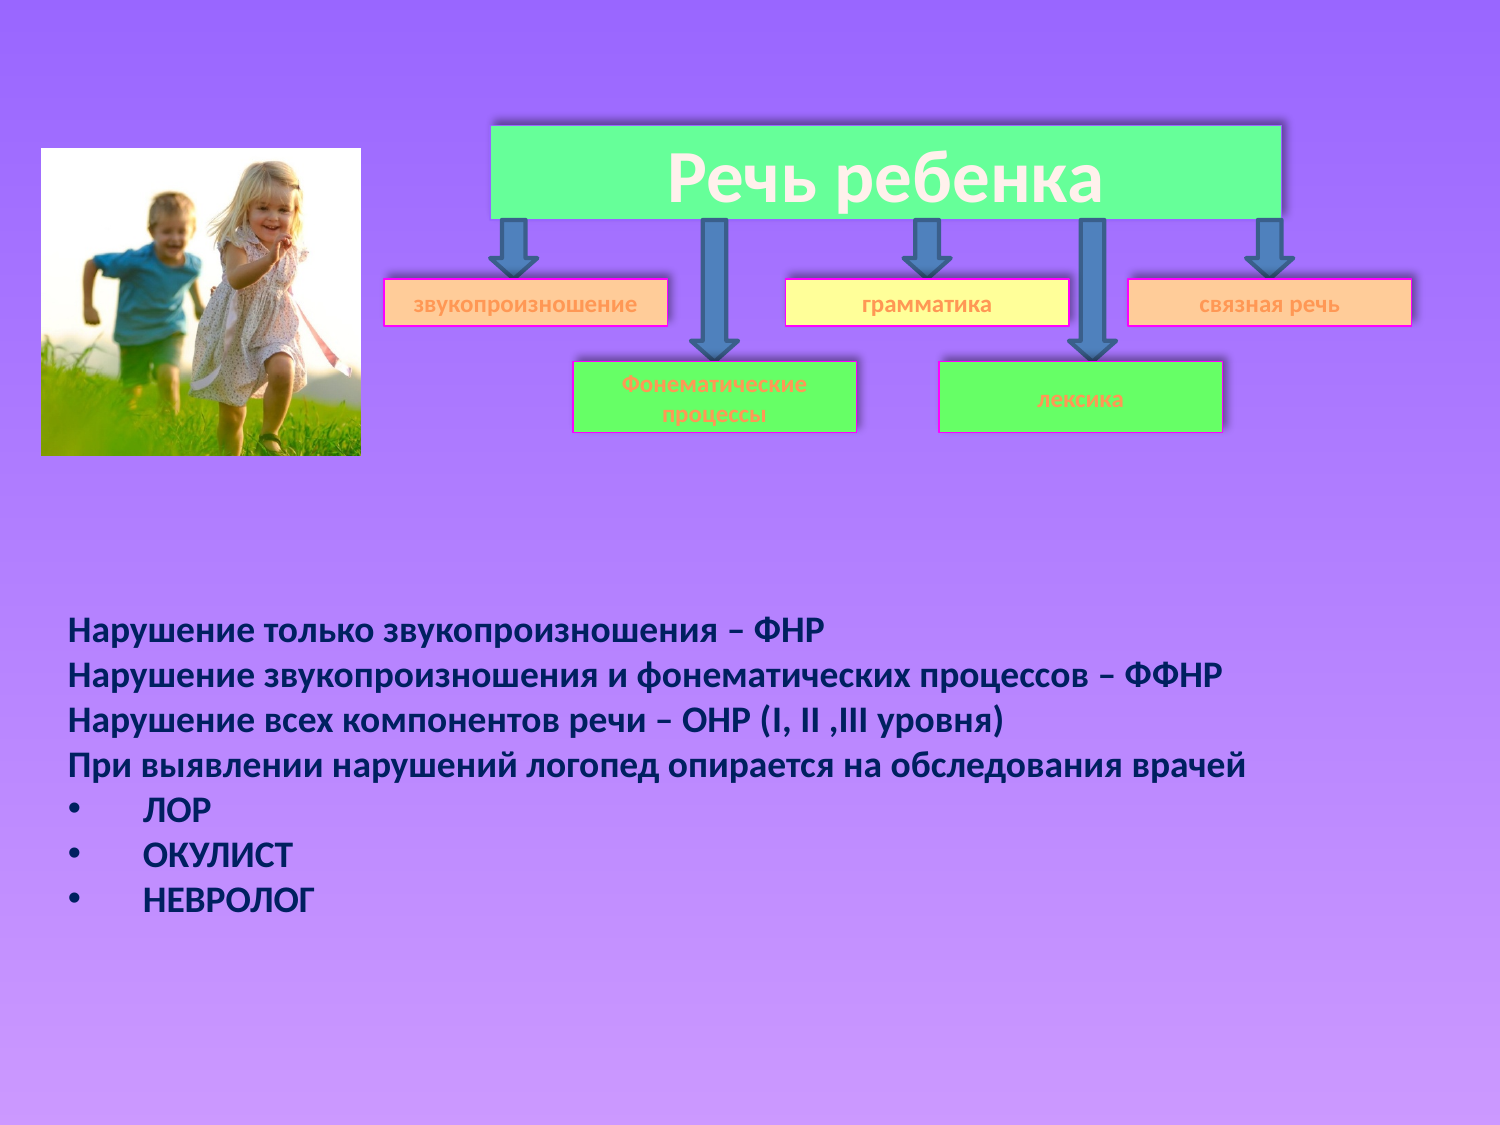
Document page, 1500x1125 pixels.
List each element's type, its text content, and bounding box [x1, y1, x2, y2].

text_box [688, 217, 741, 349]
text_box [901, 217, 953, 267]
text_box [1244, 217, 1296, 267]
text_box грамматика [783, 277, 1071, 328]
title [112, 349, 1388, 591]
text_box Нарушение только звукопроизношения – ФНР Нарушение звукопроизношения и фонематических процессов – ФФНР Нарушение всех компонентов речи – ОНР (I, II ,III уровня) При выявлении нарушений логопед опирается на обследования врачей ЛОР ОКУЛИСТ НЕВРОЛОГ [53, 597, 1412, 928]
text_box [488, 217, 540, 267]
text_box звукопроизношение [382, 277, 669, 328]
text_box Речь ребенка [488, 123, 1284, 222]
text_box связная речь [1126, 277, 1414, 328]
picture [41, 148, 361, 456]
text_box Фонематические процессы [571, 360, 858, 435]
text_box лексика [937, 360, 1225, 435]
text_box [1066, 217, 1119, 349]
